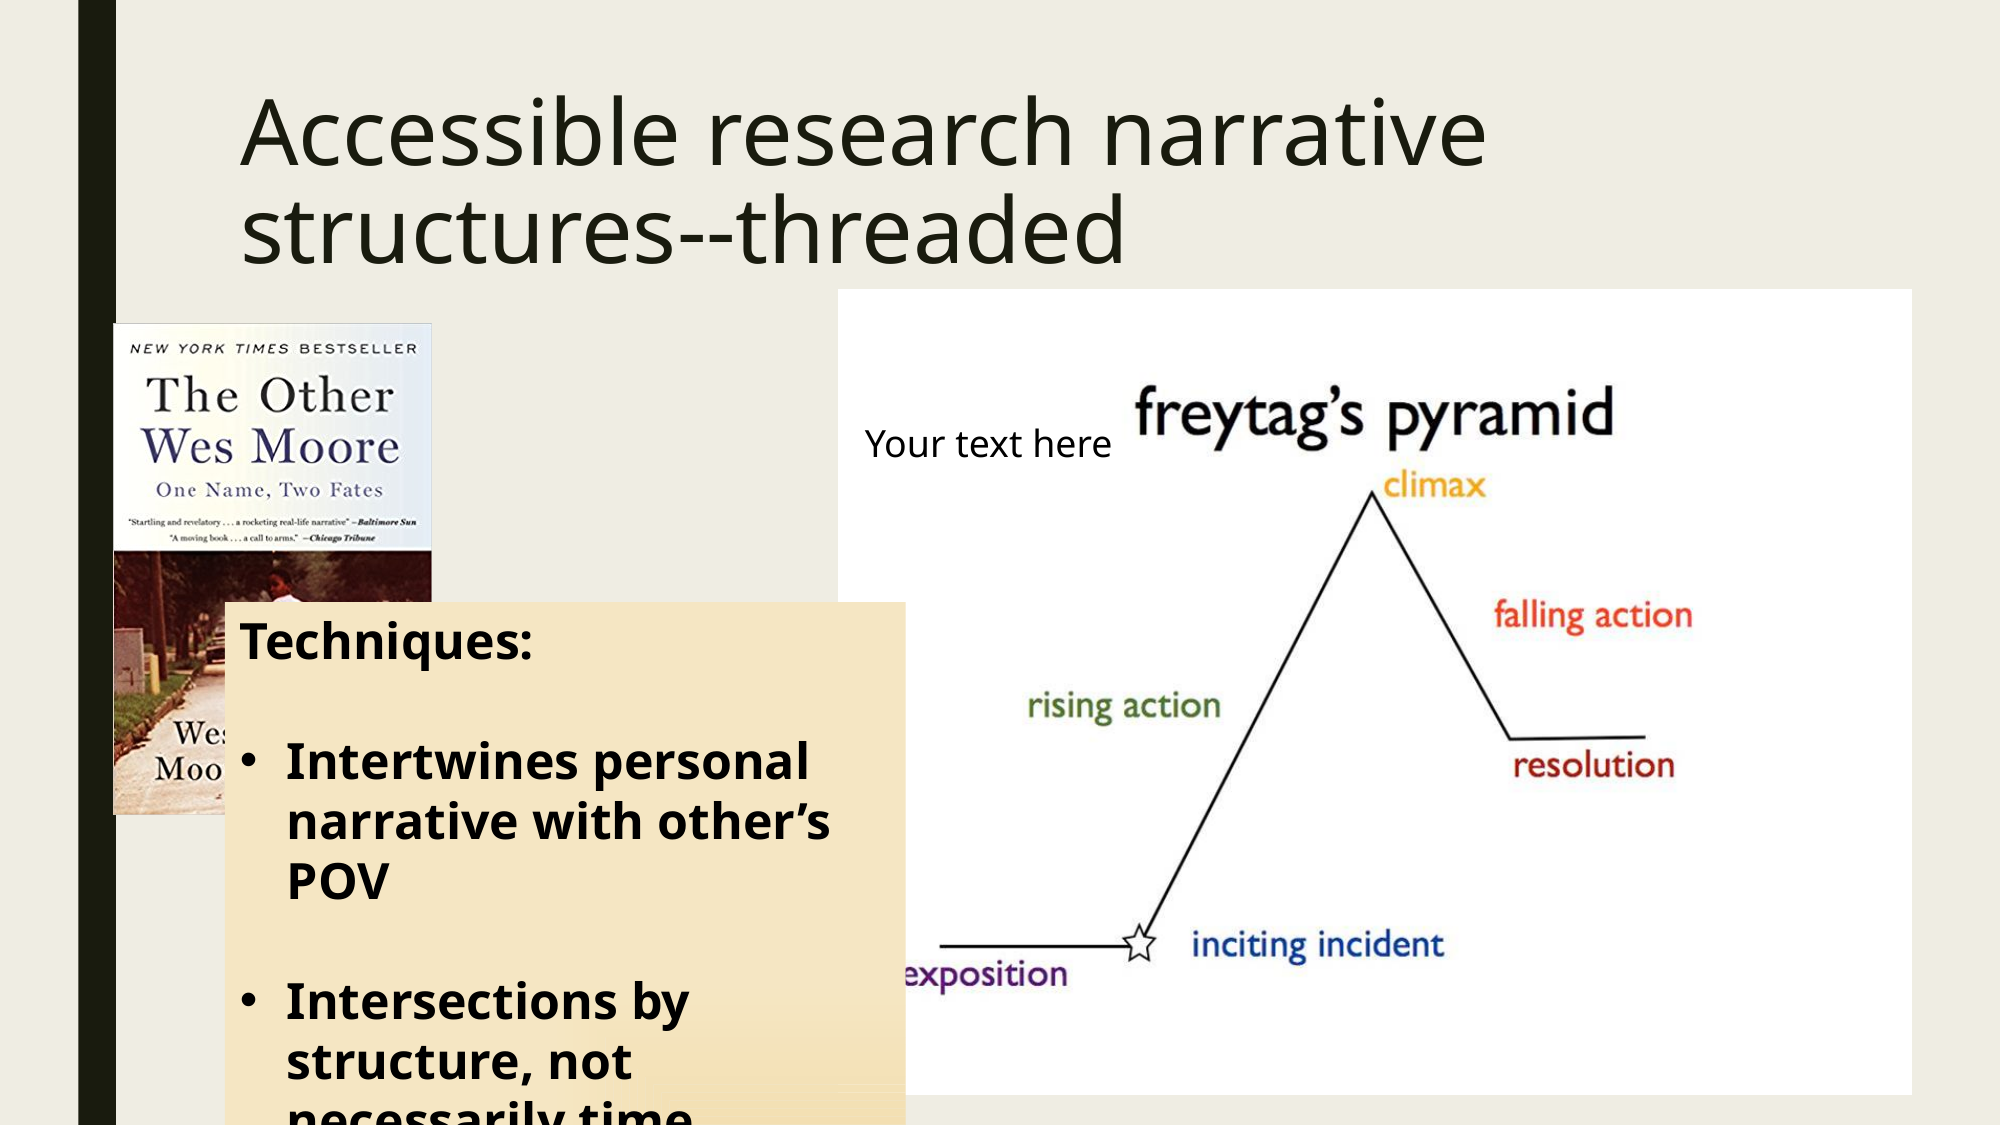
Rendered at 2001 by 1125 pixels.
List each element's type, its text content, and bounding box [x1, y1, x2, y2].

title Accessible research narrative structures--threaded [225, 79, 1800, 324]
text_box Techniques: Intertwines personal narrative with other’s POV Intersections by structure, not necessarily time. [224, 602, 906, 1125]
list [113, 323, 432, 815]
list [838, 289, 1912, 1095]
